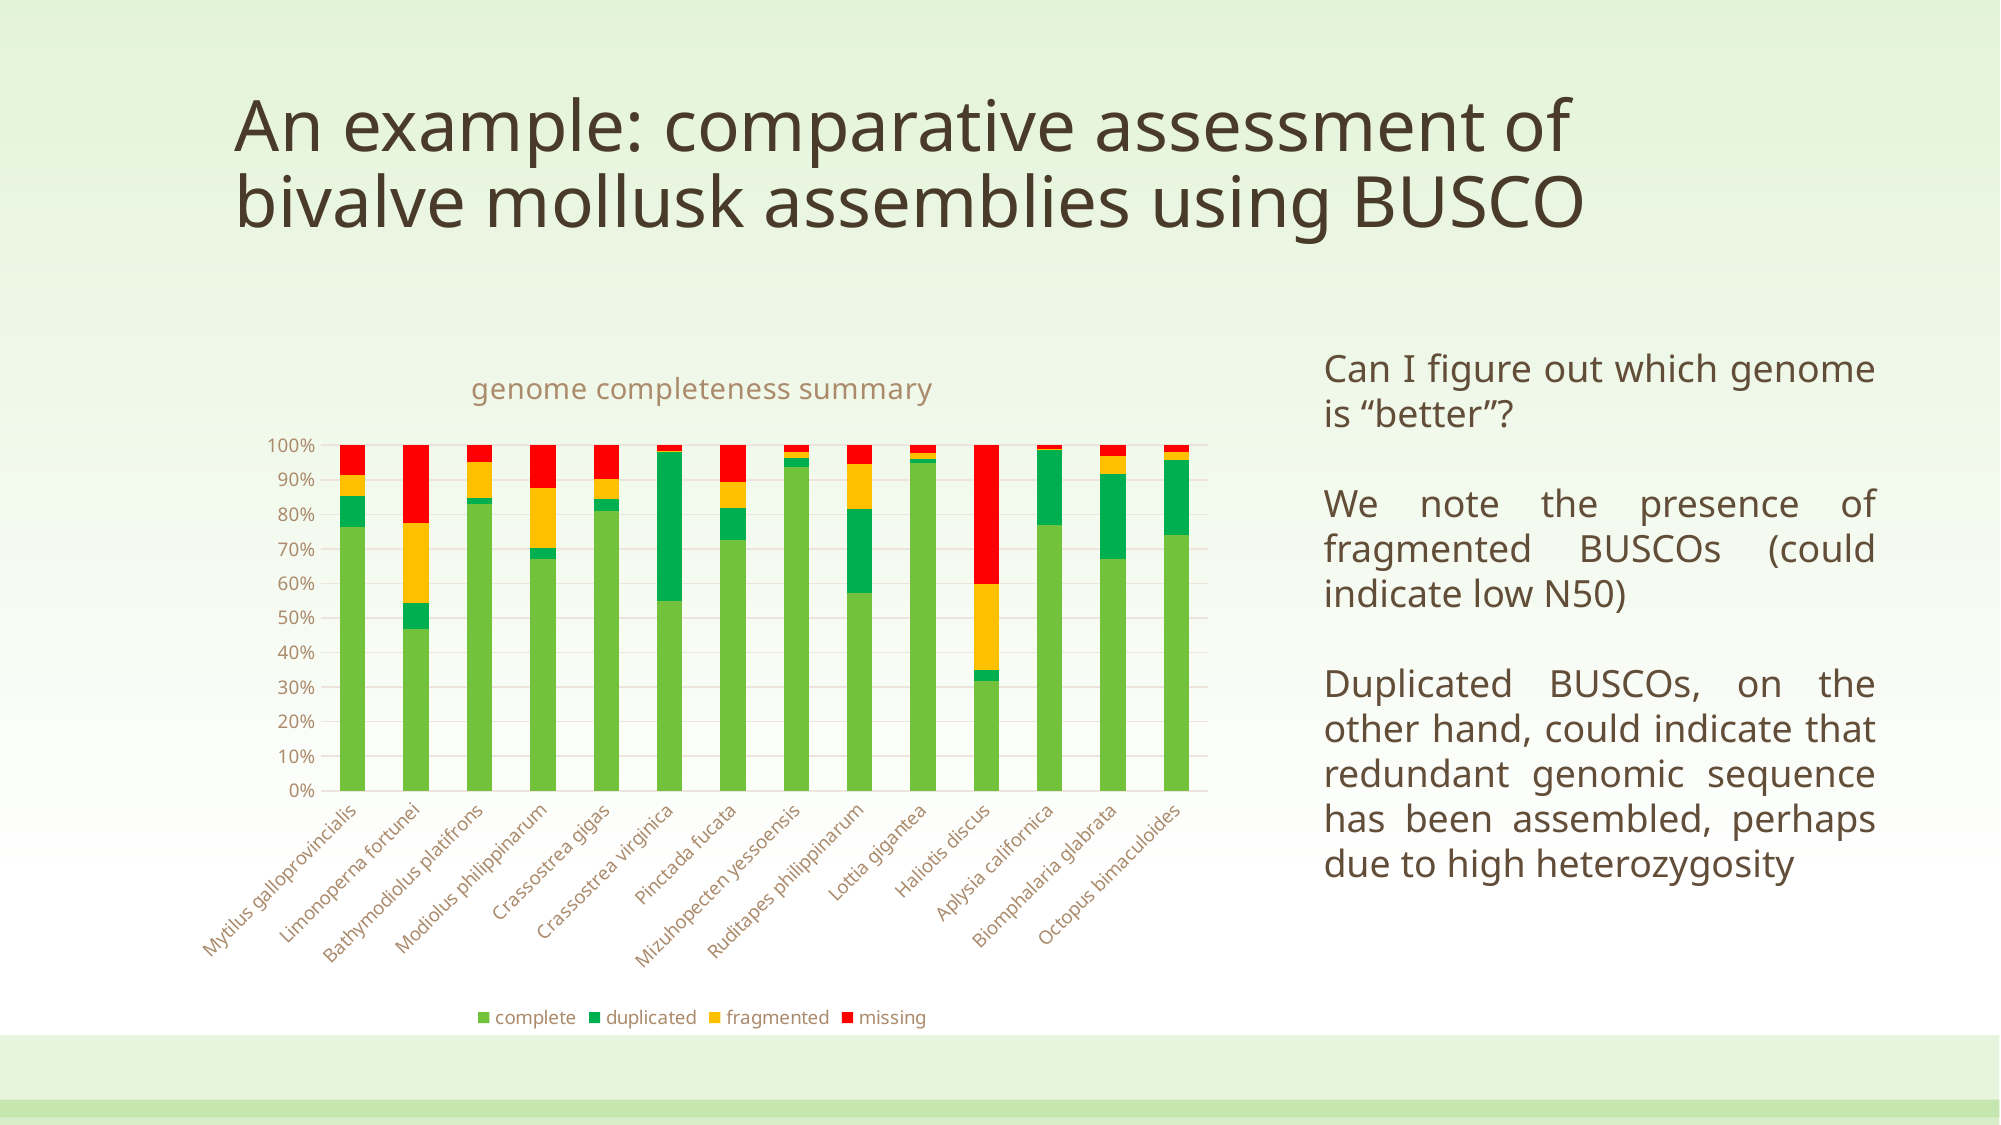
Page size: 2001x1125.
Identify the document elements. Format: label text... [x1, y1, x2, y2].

title An example: comparative assessment of bivalve mollusk assemblies using BUSCO [219, 71, 1780, 251]
text_box Can I figure out which genome is “better”? We note the presence of fragmented BUSCOs (could indicate low N50) Duplicated BUSCOs, on the other hand, could indicate that redundant genomic sequence has been assembled, perhaps due to high heterozygosity [1308, 337, 1892, 893]
chart [175, 337, 1230, 1037]
